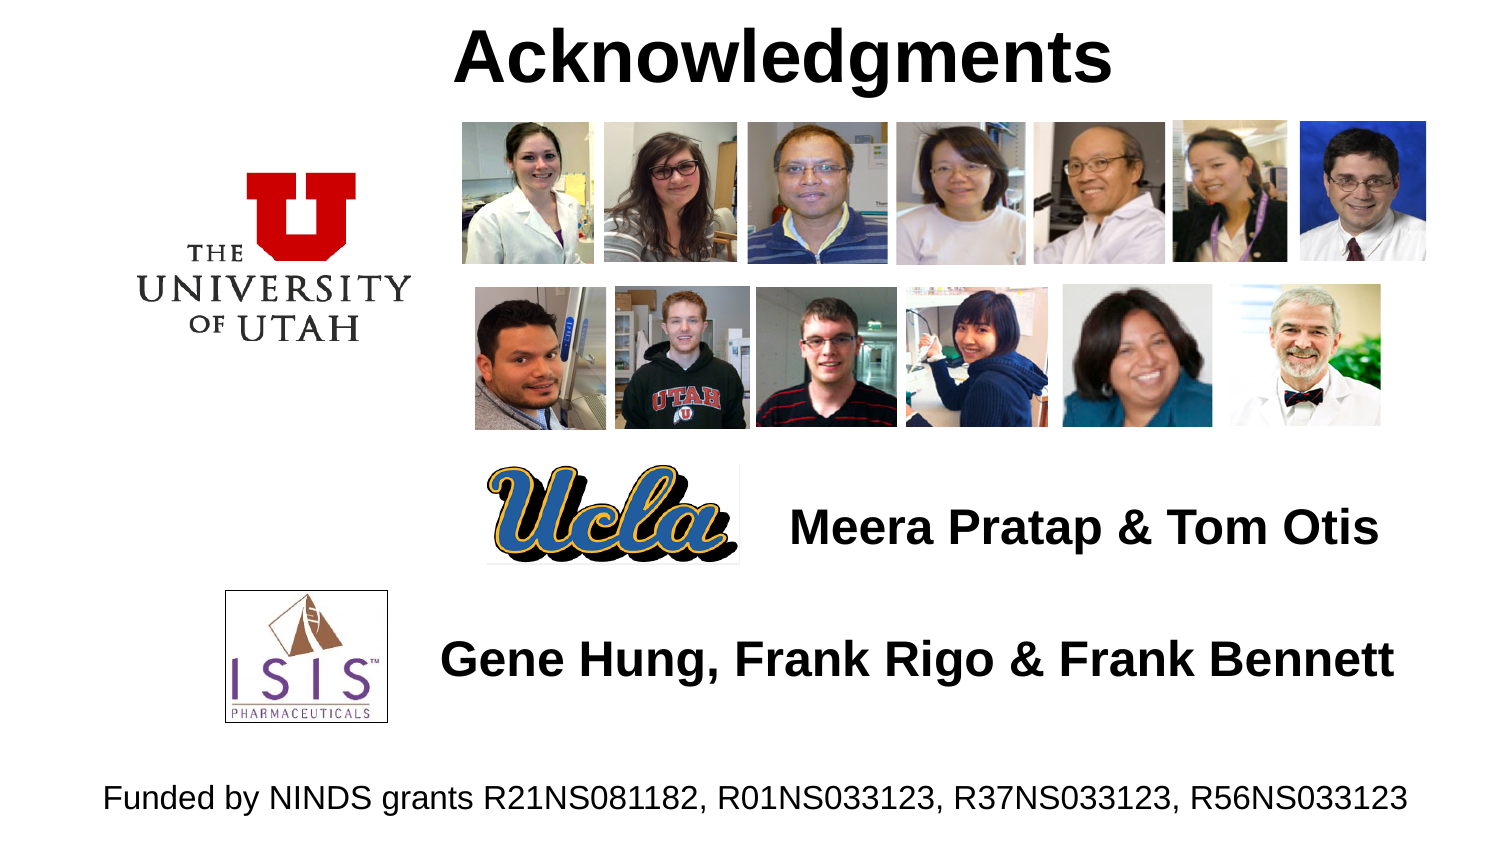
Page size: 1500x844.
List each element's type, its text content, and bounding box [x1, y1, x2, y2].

picture [895, 121, 1027, 265]
picture [224, 590, 388, 723]
picture [1033, 121, 1166, 265]
text_box Acknowledgments [437, 0, 1152, 105]
picture [747, 121, 888, 264]
picture [1172, 119, 1288, 262]
picture [461, 121, 594, 265]
picture [487, 464, 740, 566]
text_box Meera Pratap & Tom Otis [774, 487, 1396, 563]
picture [603, 122, 738, 262]
picture [906, 287, 1048, 427]
picture [615, 286, 750, 429]
picture [755, 287, 897, 427]
picture [137, 171, 411, 341]
picture [1229, 284, 1381, 426]
picture [474, 286, 607, 430]
text_box Gene Hung, Frank Rigo & Frank Bennett [424, 619, 1488, 695]
picture [1062, 284, 1213, 427]
picture [1299, 121, 1427, 261]
text_box Funded by NINDS grants R21NS081182, R01NS033123, R37NS033123, R56NS033123 [12, 768, 1500, 824]
